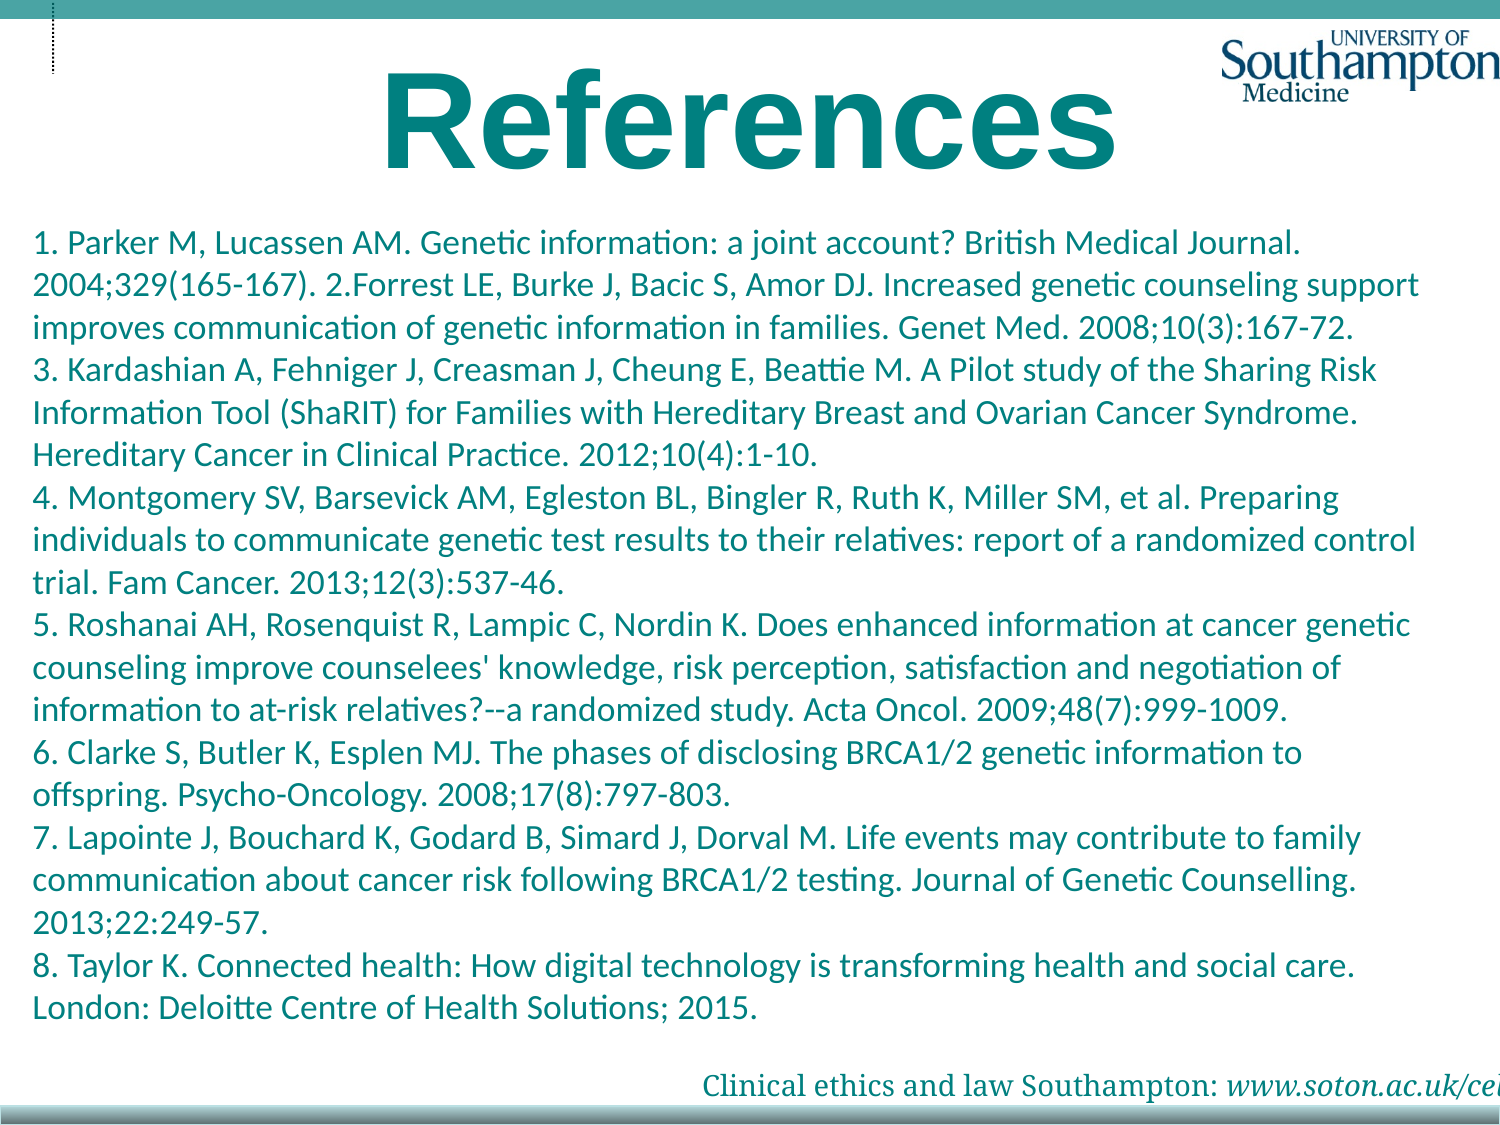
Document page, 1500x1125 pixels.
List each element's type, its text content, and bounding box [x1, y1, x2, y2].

title References [75, 101, 1425, 211]
text_box 1. Parker M, Lucassen AM. Genetic information: a joint account? British Medical Journal. 2004;329(165-167). 2.Forrest LE, Burke J, Bacic S, Amor DJ. Increased genetic counseling support improves communication of genetic information in families. Genet Med. 2008;10(3):167-72. 3. Kardashian A, Fehniger J, Creasman J, Cheung E, Beattie M. A Pilot study of the Sharing Risk Information Tool (ShaRIT) for Families with Hereditary Breast and Ovarian Cancer Syndrome. Hereditary Cancer in Clinical Practice. 2012;10(4):1-10. 4. Montgomery SV, Barsevick AM, Egleston BL, Bingler R, Ruth K, Miller SM, et al. Preparing individuals to communicate genetic test results to their relatives: report of a randomized control trial. Fam Cancer. 2013;12(3):537-46. 5. Roshanai AH, Rosenquist R, Lampic C, Nordin K. Does enhanced information at cancer genetic counseling improve counselees' knowledge, risk perception, satisfaction and negotiation of information to at-risk relatives?--a randomized study. Acta Oncol. 2009;48(7):999-1009. 6. Clarke S, Butler K, Esplen MJ. The phases of disclosing BRCA1/2 genetic information to offspring. Psycho-Oncology. 2008;17(8):797-803. 7. Lapointe J, Bouchard K, Godard B, Simard J, Dorval M. Life events may contribute to family communication about cancer risk following BRCA1/2 testing. Journal of Genetic Counselling. 2013;22:249-57. 8. Taylor K. Connected health: How digital technology is transforming health and social care. London: Deloitte Centre of Health Solutions; 2015. [17, 211, 1440, 1109]
picture [1222, 30, 1500, 101]
